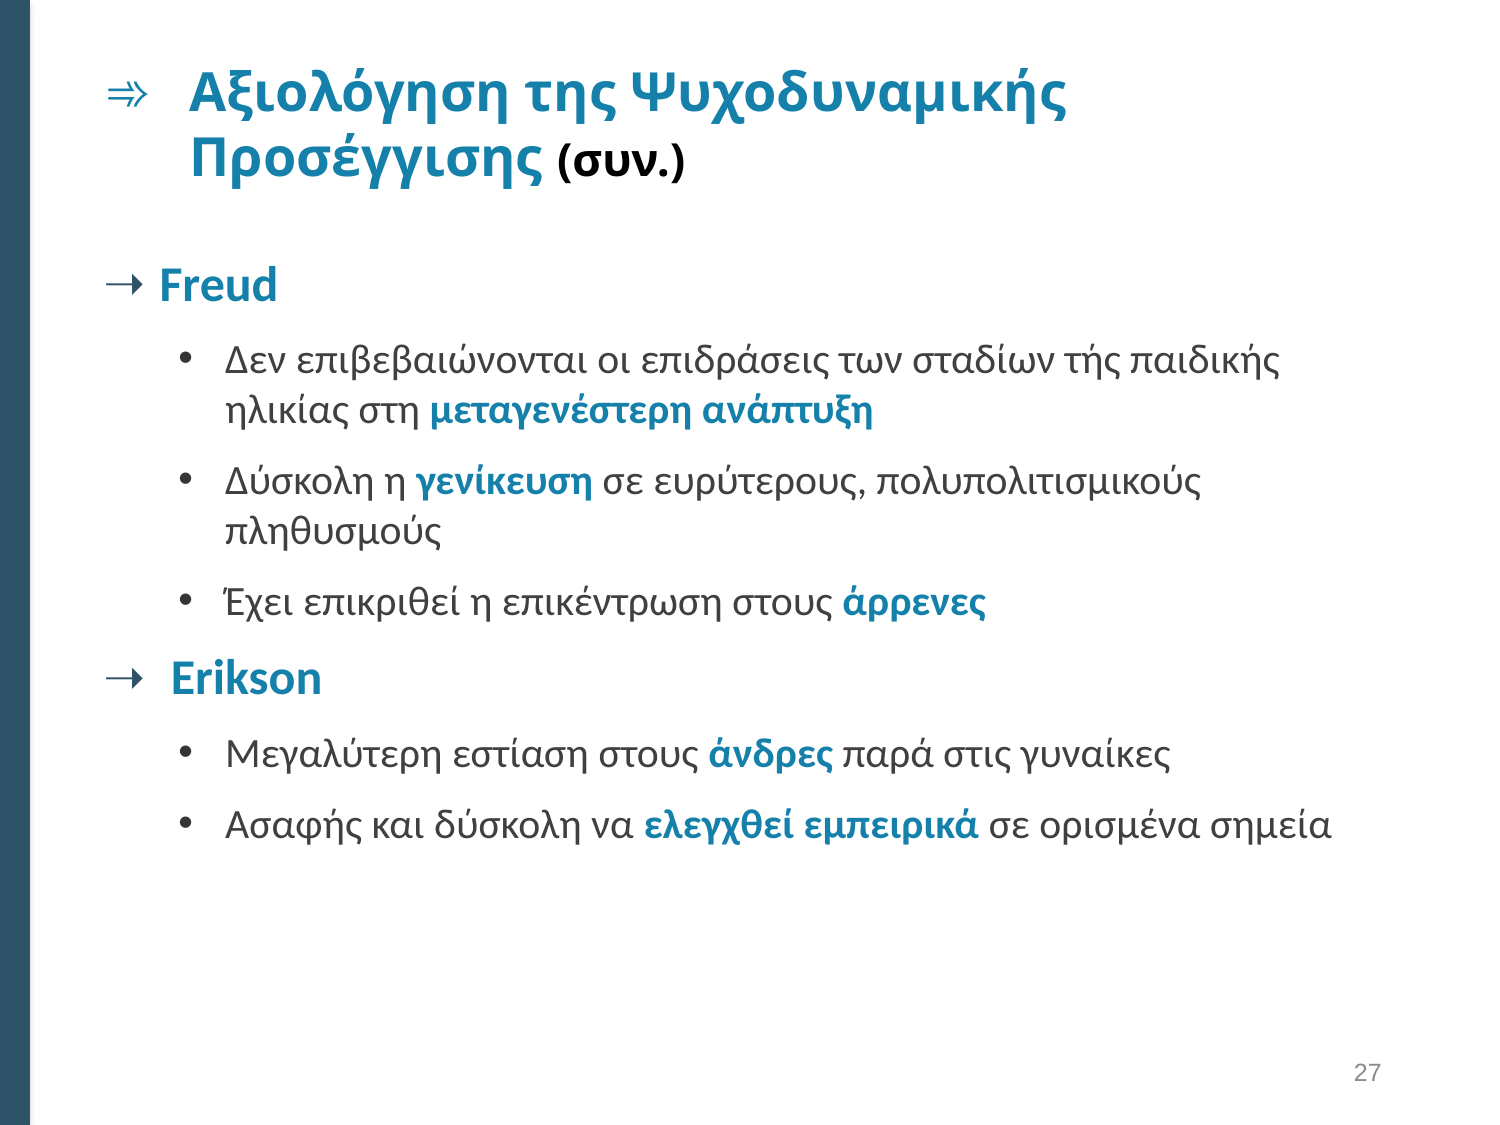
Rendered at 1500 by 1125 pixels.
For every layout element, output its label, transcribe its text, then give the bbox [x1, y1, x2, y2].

list Freud Δεν επιβεβαιώνονται οι επιδράσεις των σταδίων τής παιδικής ηλικίας στη μεταγενέστερη ανάπτυξη Δύσκολη η γενίκευση σε ευρύτερους, πολυπολιτισμικούς πληθυσμούς Έχει επικριθεί η επικέντρωση στους άρρενες Erikson Μεγαλύτερη εστίαση στους άνδρες παρά στις γυναίκες Ασαφής και δύσκολη να ελεγχθεί εμπειρικά σε ορισμένα σημεία [88, 243, 1400, 1024]
title Αξιολόγηση της Ψυχοδυναμικής Προσέγγισης (συν.) [90, 50, 1402, 197]
slide_number 27 [1059, 1042, 1397, 1103]
